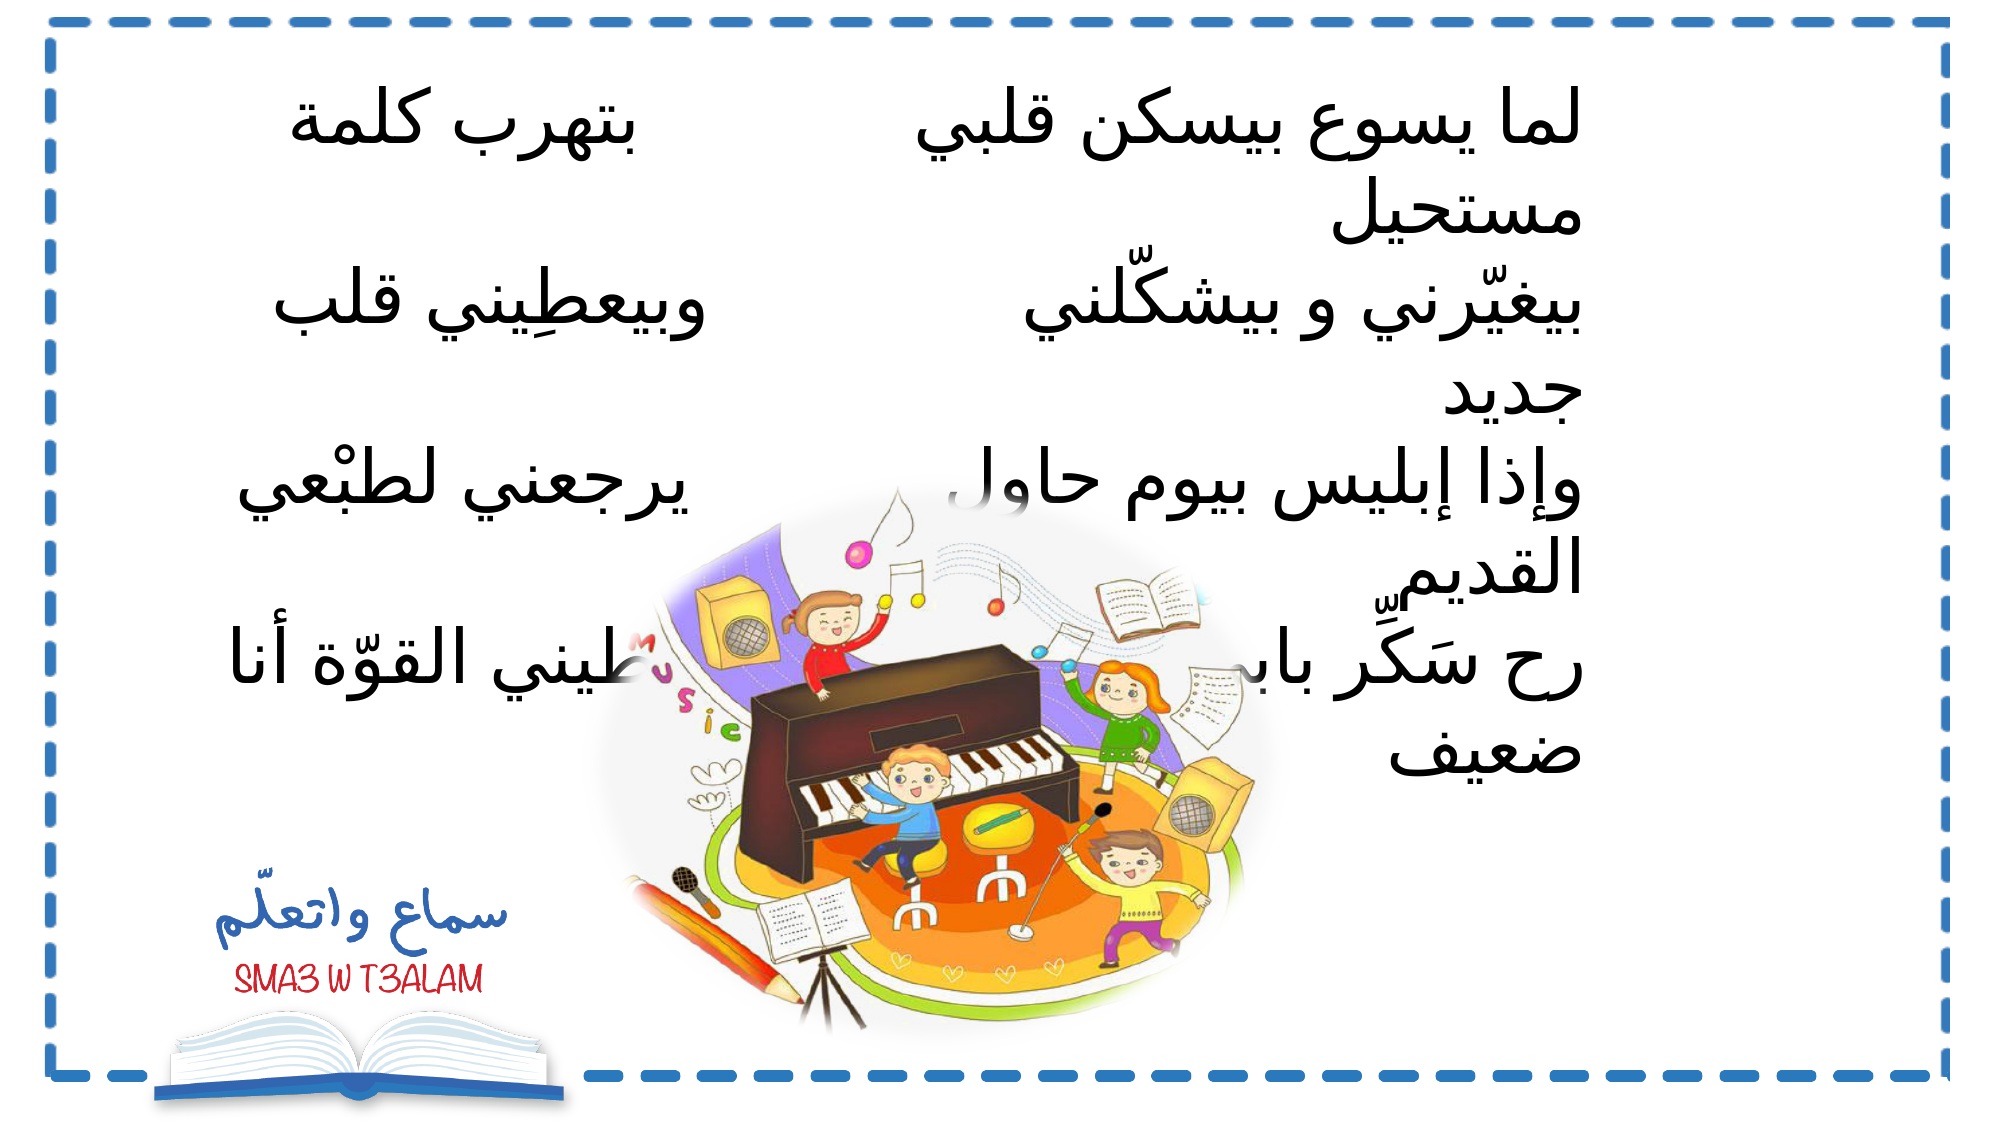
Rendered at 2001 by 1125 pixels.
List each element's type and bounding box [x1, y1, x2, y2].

list [580, 473, 1291, 835]
picture [44, 17, 1950, 1125]
